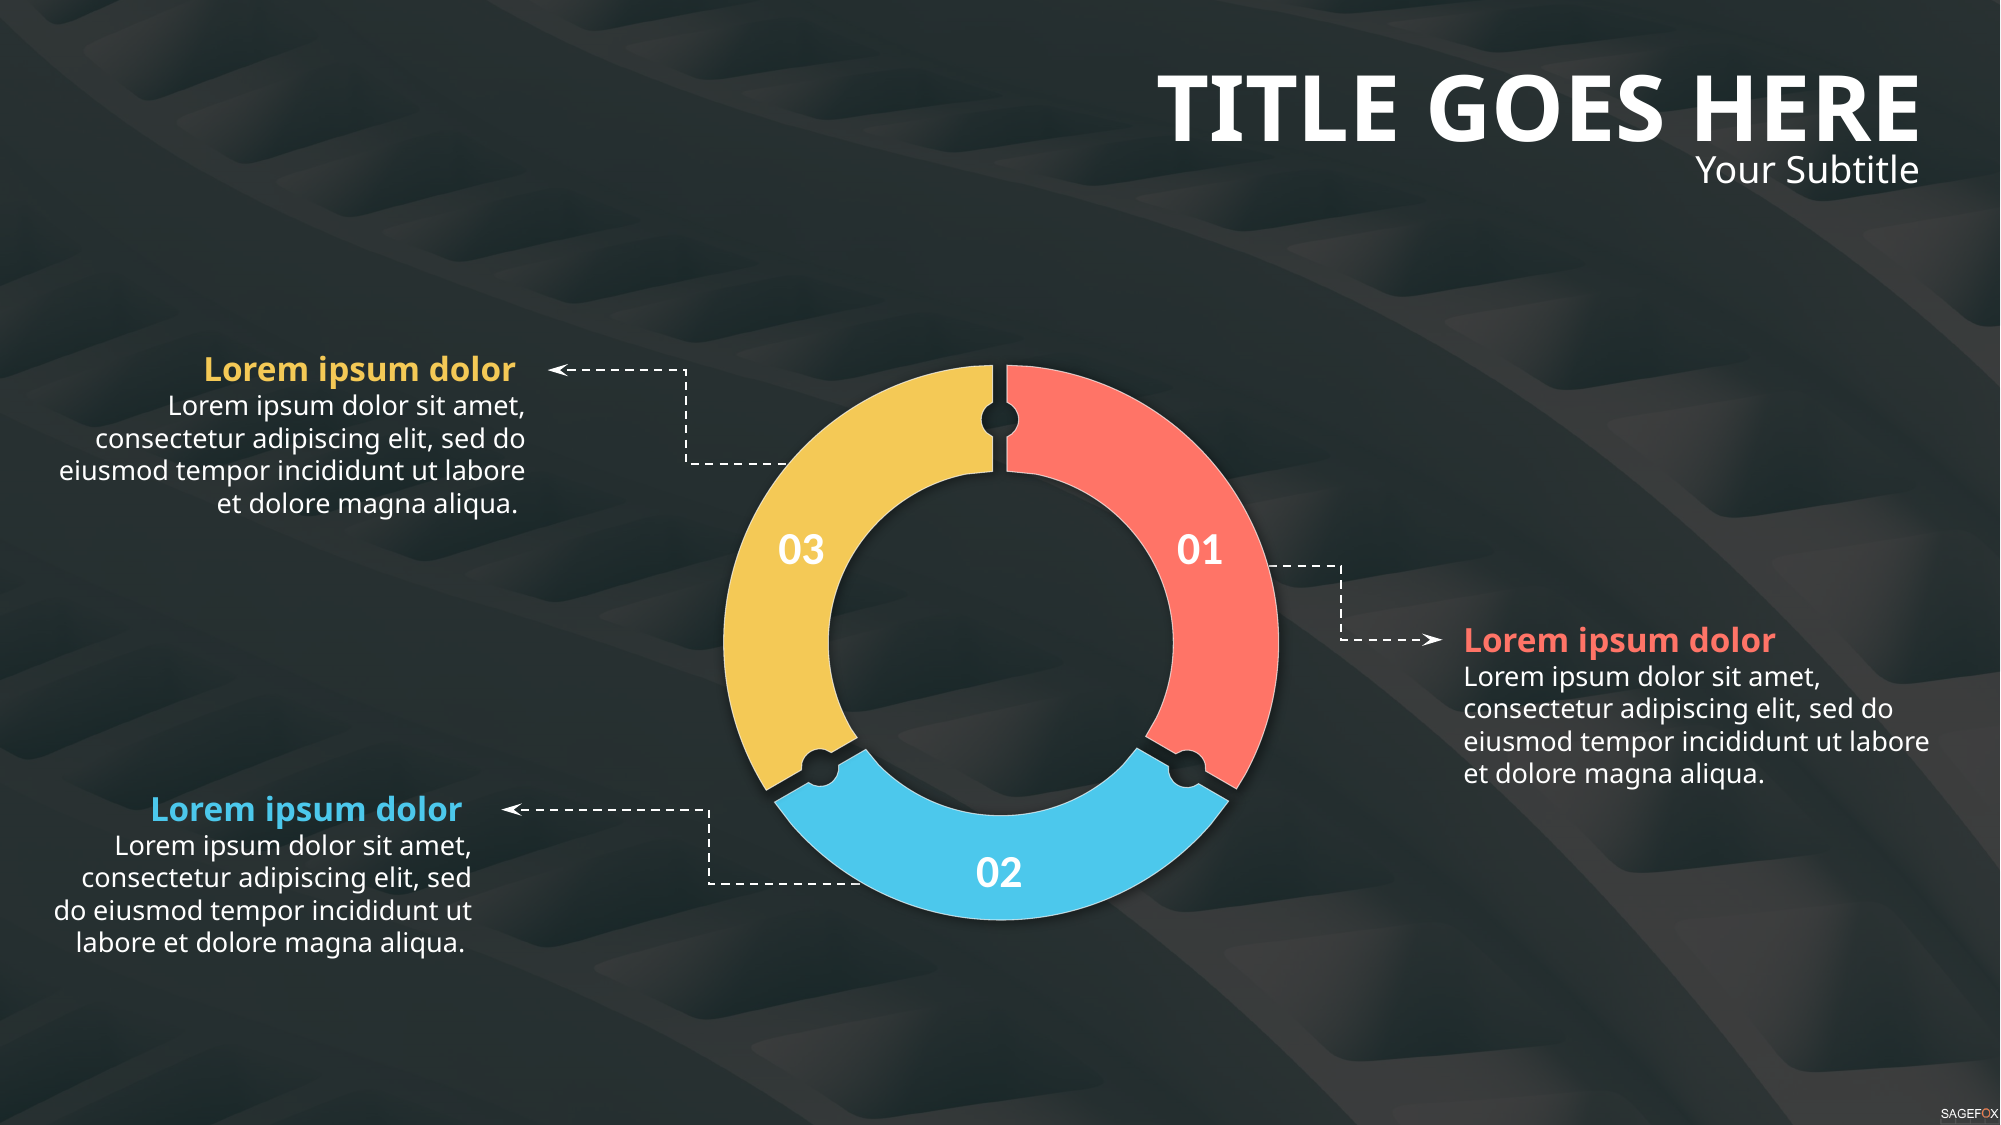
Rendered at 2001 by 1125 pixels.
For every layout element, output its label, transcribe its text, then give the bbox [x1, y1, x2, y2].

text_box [1035, 42, 1939, 199]
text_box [1006, 365, 1279, 789]
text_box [723, 365, 993, 791]
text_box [547, 370, 723, 464]
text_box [501, 809, 774, 885]
text_box Lorem ipsum dolor Lorem ipsum dolor sit amet, consectetur adipiscing elit, sed do eiusmod tempor incididunt ut labore et dolore magna aliqua. [1453, 613, 1947, 794]
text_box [774, 748, 1229, 920]
picture [0, 0, 2001, 1125]
text_box Lorem ipsum dolor Lorem ipsum dolor sit amet, consectetur adipiscing elit, sed do eiusmod tempor incididunt ut labore et dolore magna aliqua. [36, 783, 482, 964]
text_box Lorem ipsum dolor Lorem ipsum dolor sit amet, consectetur adipiscing elit, sed do eiusmod tempor incididunt ut labore et dolore magna aliqua. [38, 343, 536, 524]
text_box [1279, 565, 1443, 640]
